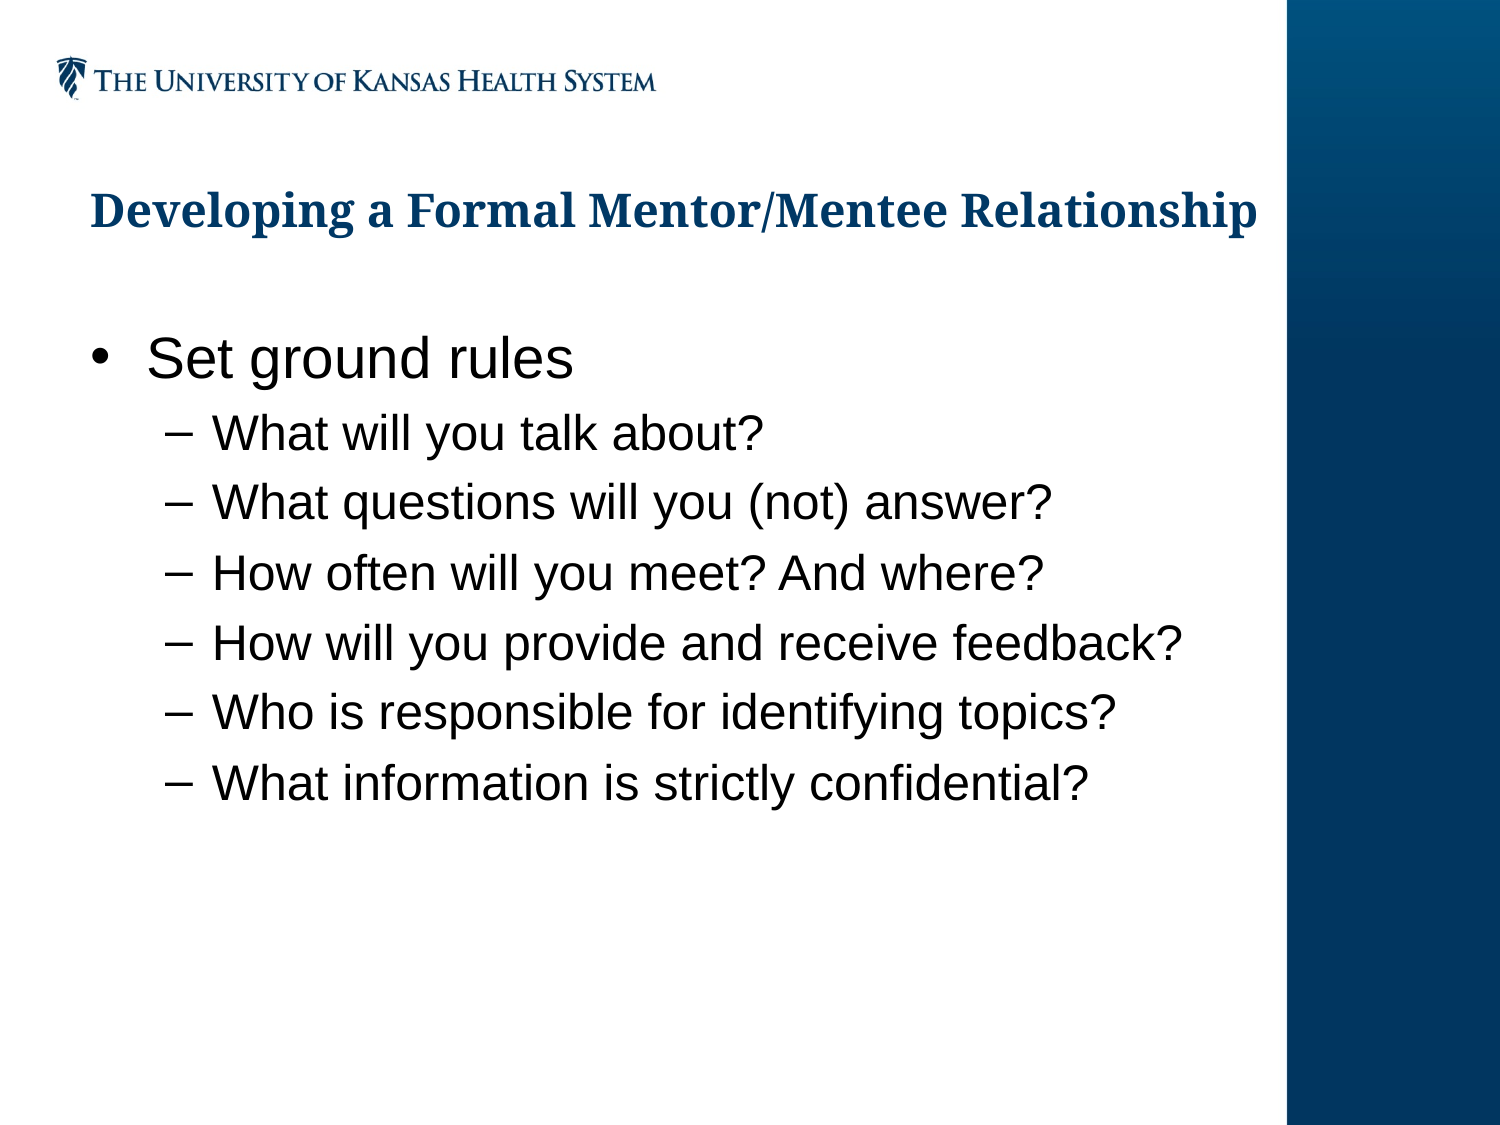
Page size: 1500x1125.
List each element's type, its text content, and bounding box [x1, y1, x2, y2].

list Set ground rules What will you talk about? What questions will you (not) answer? How often will you meet? And where? How will you provide and receive feedback? Who is responsible for identifying topics? What information is strictly confidential? [75, 312, 1275, 1038]
picture [0, 0, 1500, 1125]
title Developing a Formal Mentor/Mentee Relationship [75, 154, 1275, 263]
